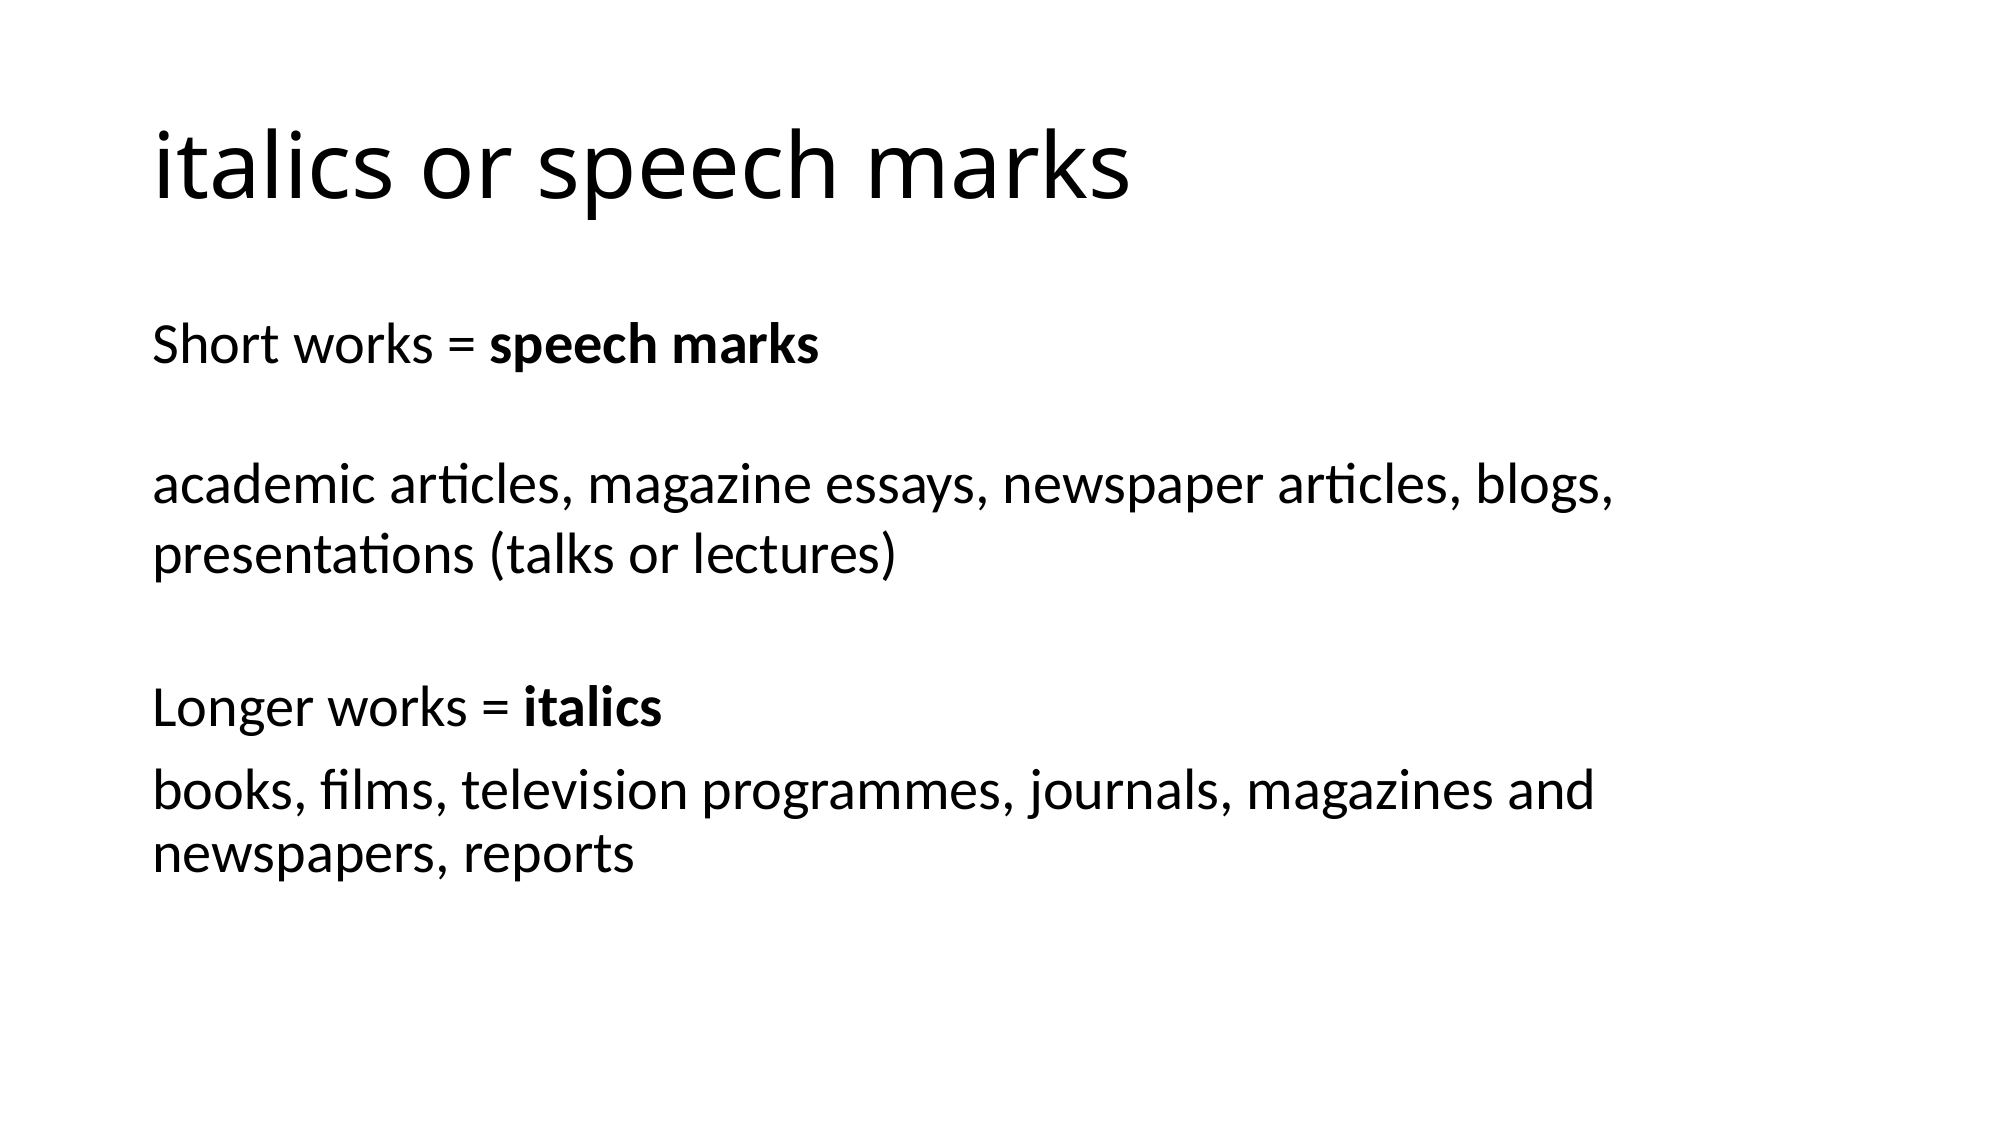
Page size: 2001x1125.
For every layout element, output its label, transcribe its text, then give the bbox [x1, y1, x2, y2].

list Short works = speech marks academic articles, magazine essays, newspaper articles, blogs, presentations (talks or lectures) Longer works = italics books, films, television programmes, journals, magazines and newspapers, reports [137, 228, 1863, 1090]
title italics or speech marks [137, 59, 1863, 228]
